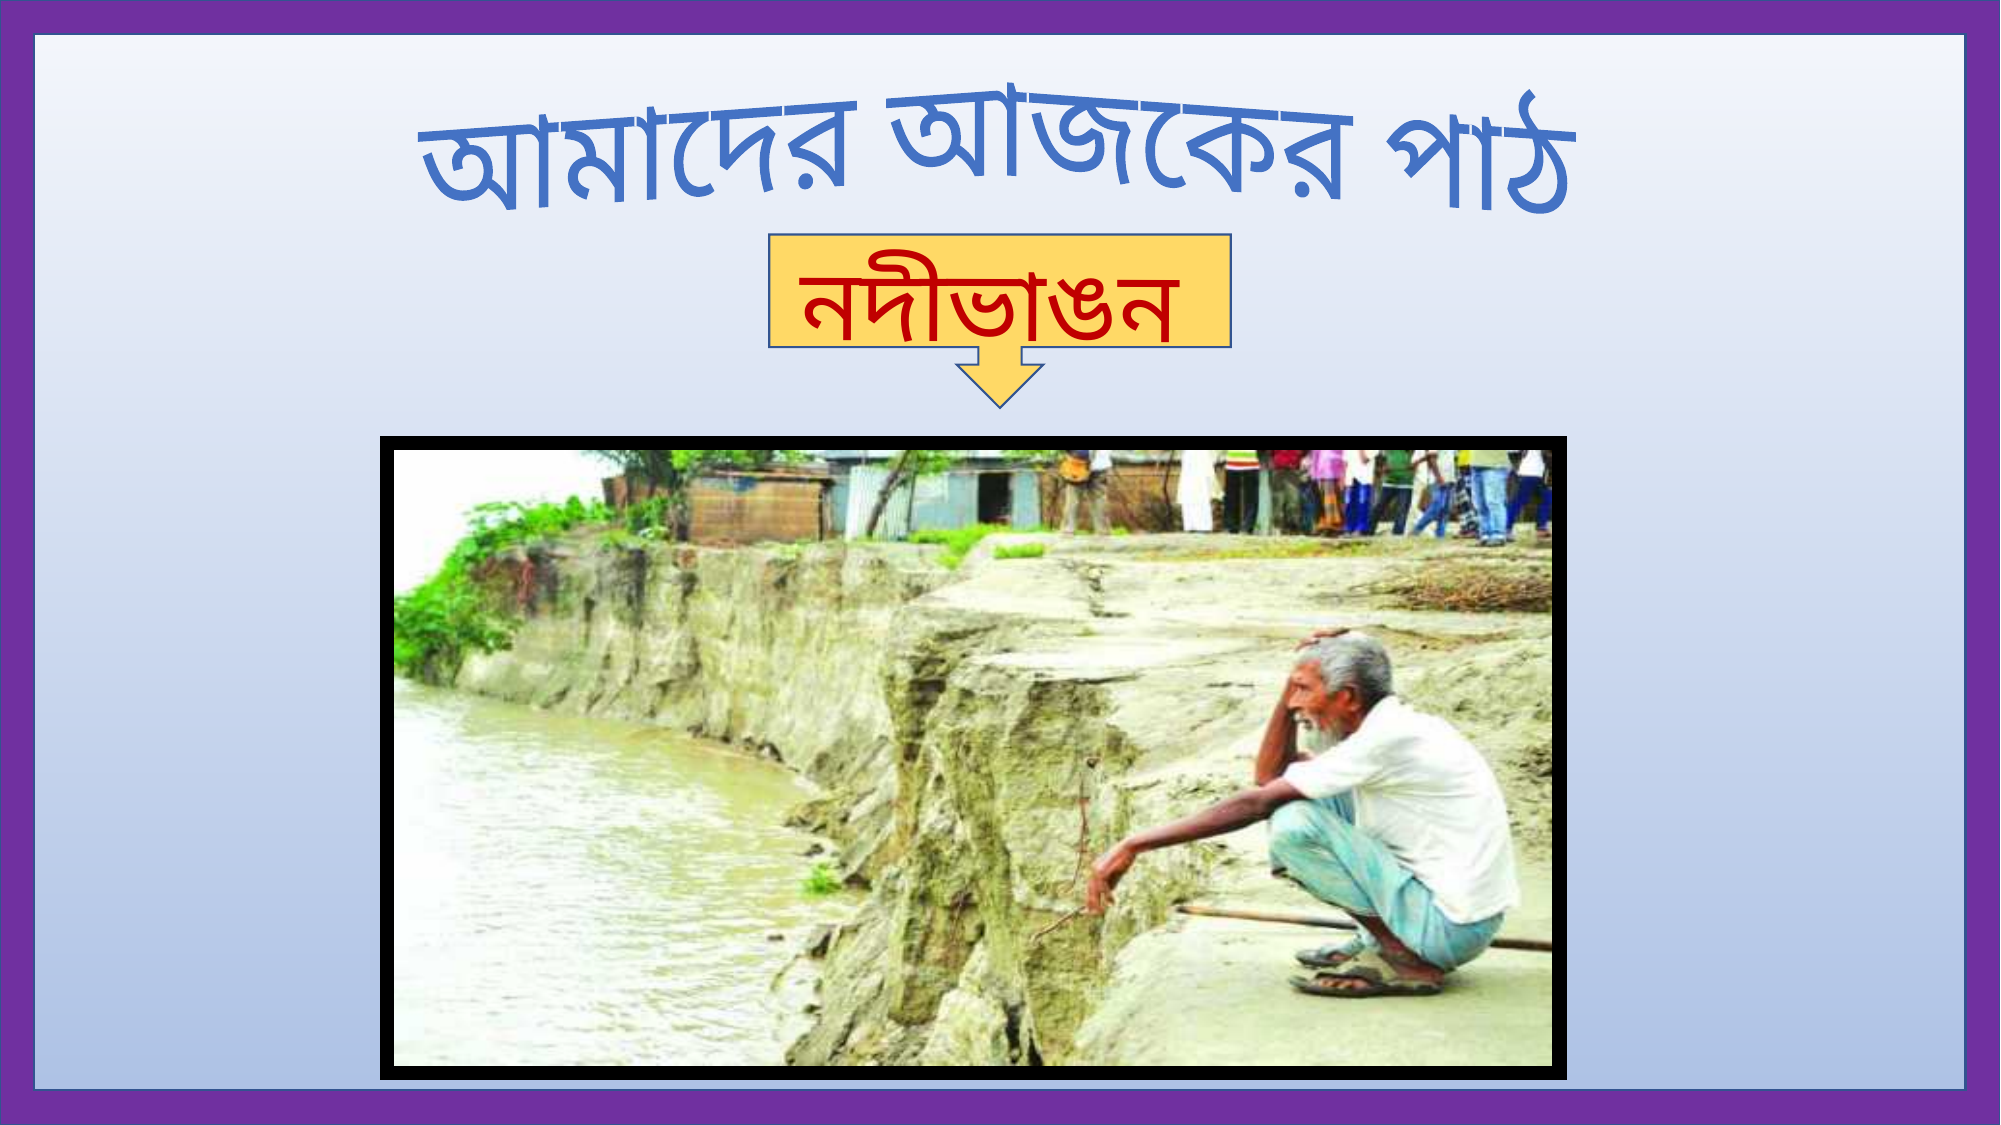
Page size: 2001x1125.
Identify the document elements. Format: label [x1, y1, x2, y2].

text_box [769, 234, 1231, 408]
text_box [0, 0, 2000, 1125]
picture [394, 449, 1553, 1066]
